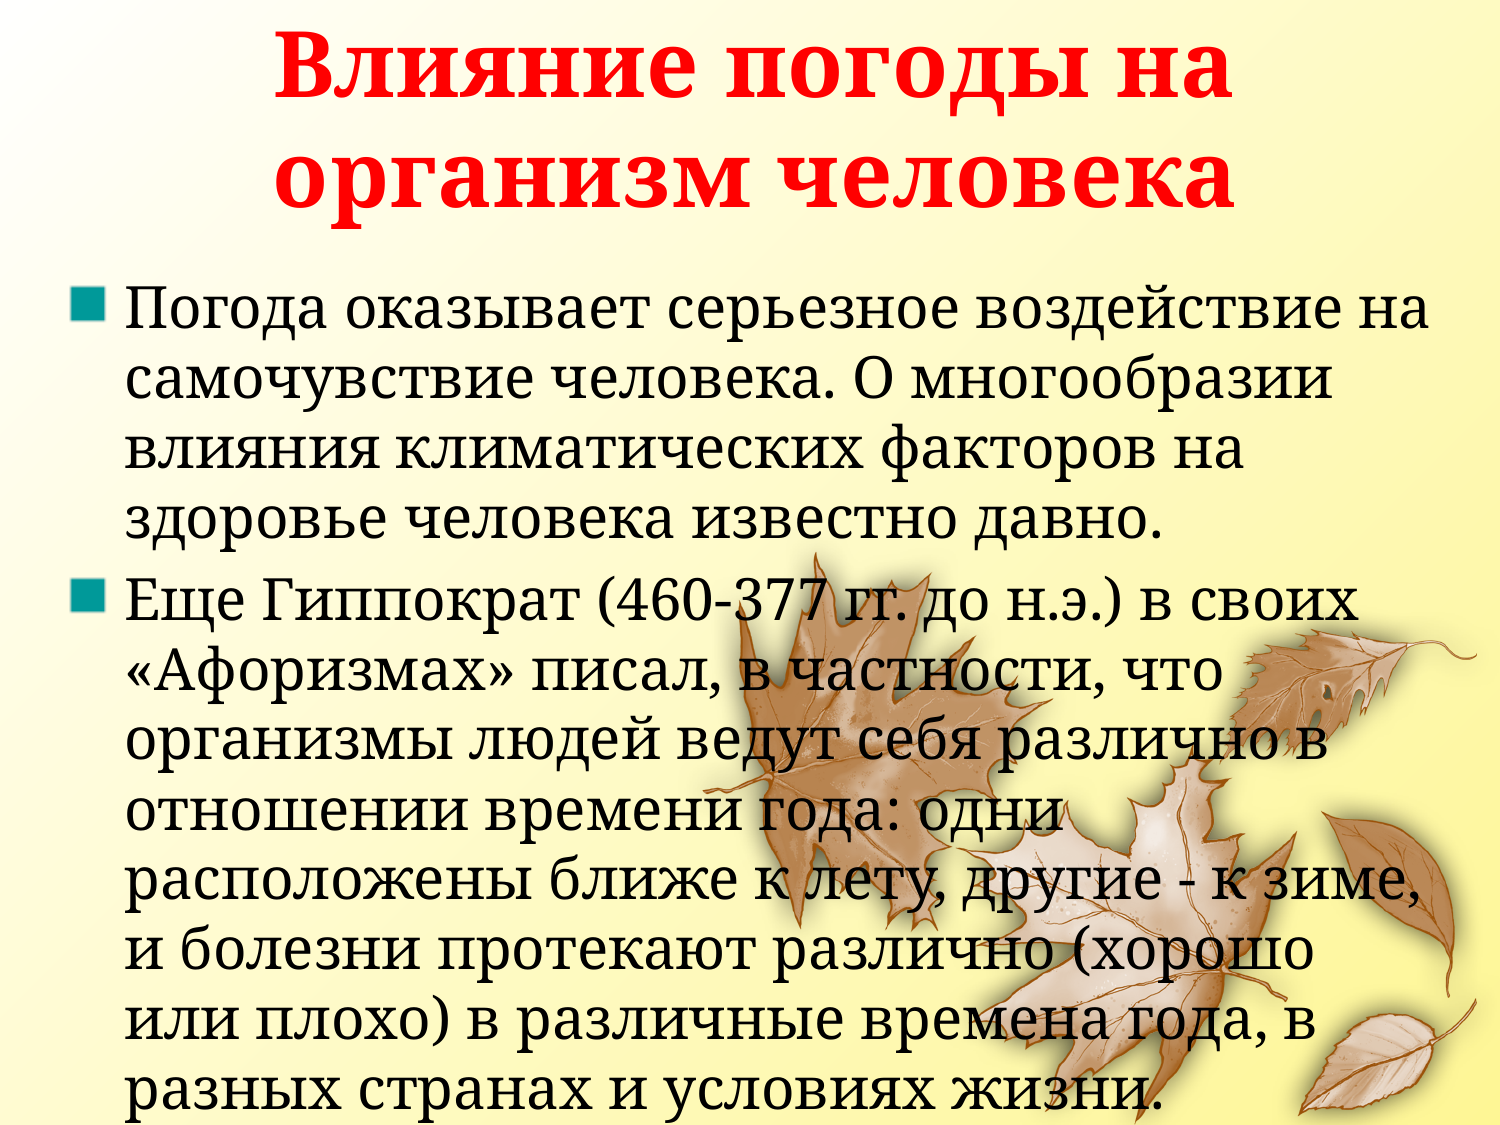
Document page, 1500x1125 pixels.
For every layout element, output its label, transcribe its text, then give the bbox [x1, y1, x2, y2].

picture [68, 284, 110, 326]
title Влияние погоды на организм человека [29, 0, 1483, 233]
list Погода оказывает серьезное воздействие на самочувствие человека. О многообразии влияния климатических факторов на здоровье человека известно давно. Еще Гиппократ (460-377 гг. до н.э.) в своих «Афоризмах» писал, в частности, что организмы людей ведут себя различно в отношении времени года: одни расположены ближе к лету, другие - к зиме, и болезни протекают различно (хорошо или плохо) в различные времена года, в разных странах и условиях жизни. [52, 262, 1460, 1006]
picture [68, 576, 110, 617]
